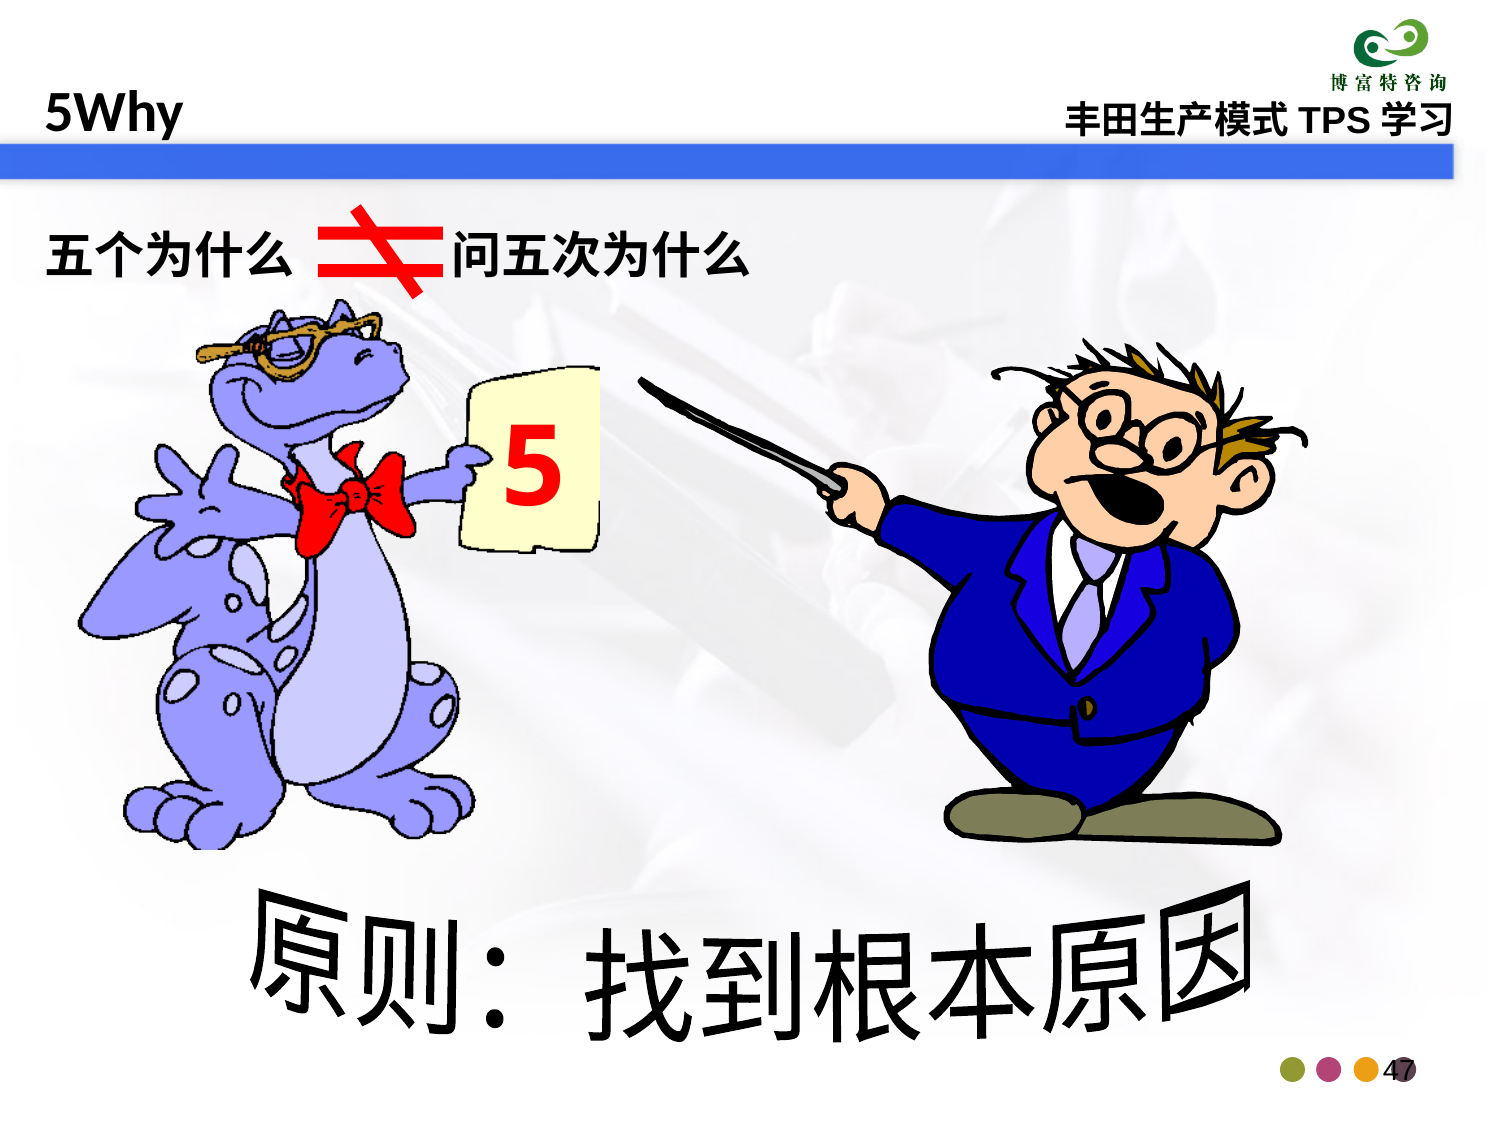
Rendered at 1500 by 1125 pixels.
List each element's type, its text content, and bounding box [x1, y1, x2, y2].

picture [0, 0, 1500, 1125]
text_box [317, 207, 444, 296]
text_box 五个为什么 问五次为什么 [448, 215, 916, 291]
text_box 5 [604, 385, 609, 536]
text_box 五个为什么 问五次为什么 [29, 215, 312, 291]
